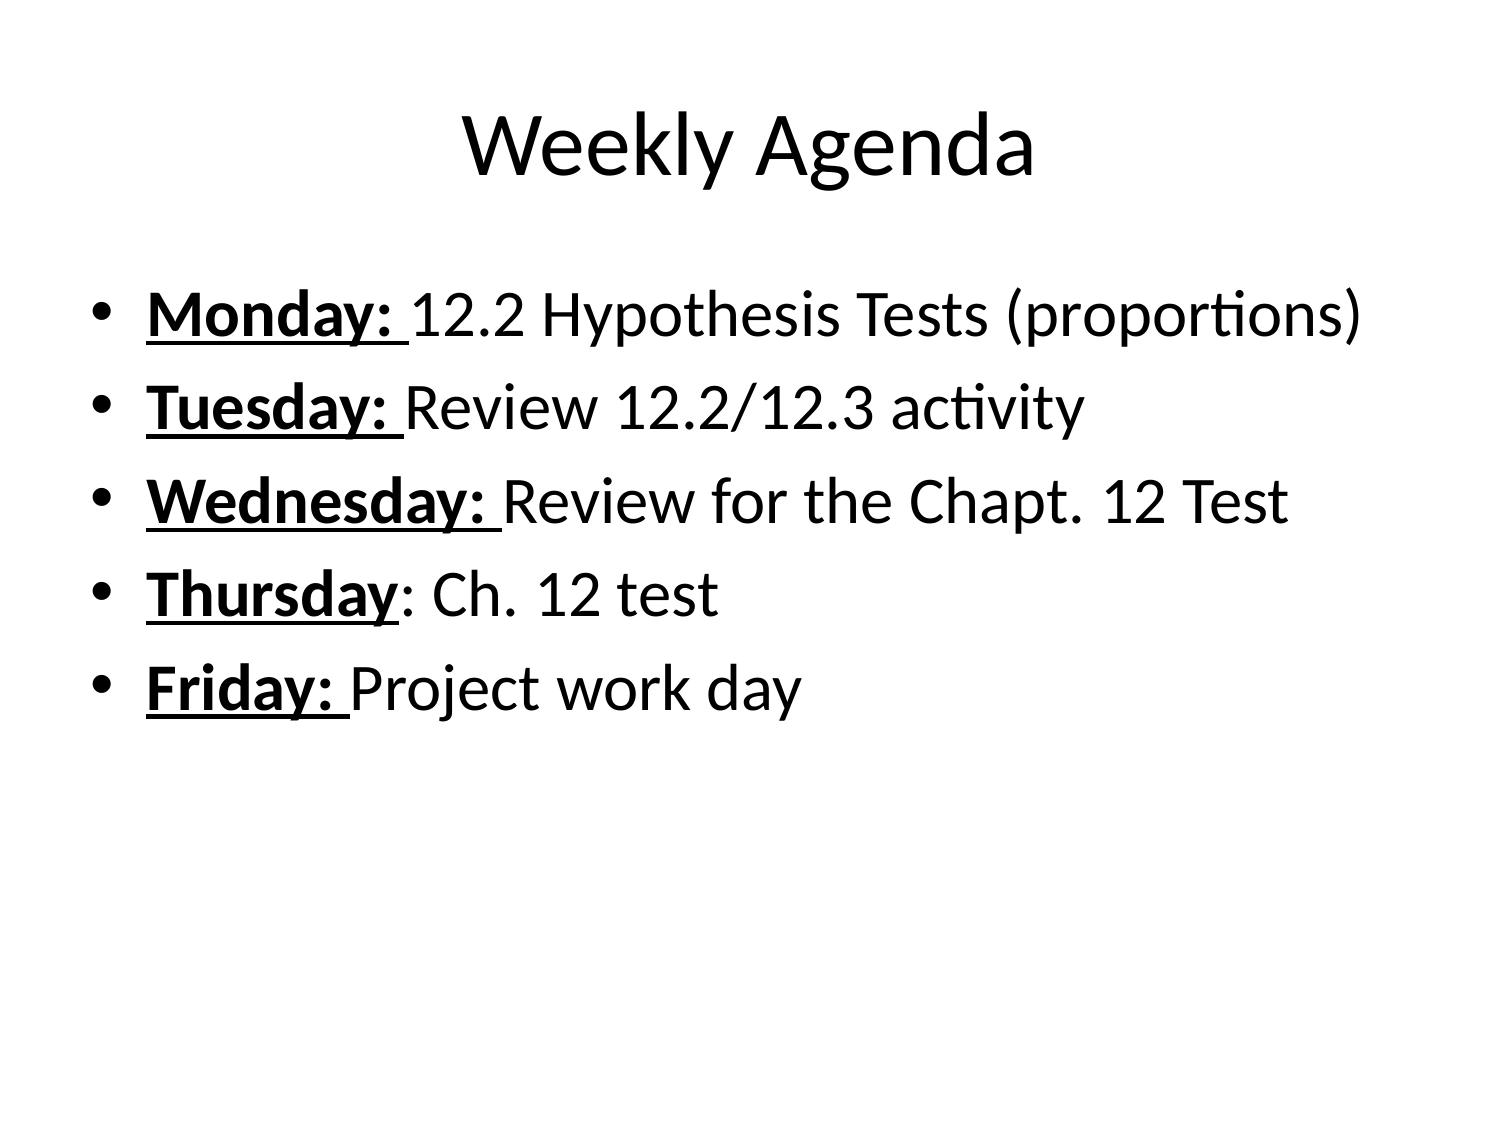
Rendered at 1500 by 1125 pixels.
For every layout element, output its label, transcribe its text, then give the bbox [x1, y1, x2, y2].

title Weekly Agenda [75, 45, 1425, 233]
list Monday: 12.2 Hypothesis Tests (proportions) Tuesday: Review 12.2/12.3 activity Wednesday: Review for the Chapt. 12 Test Thursday: Ch. 12 test Friday: Project work day [75, 262, 1425, 1005]
